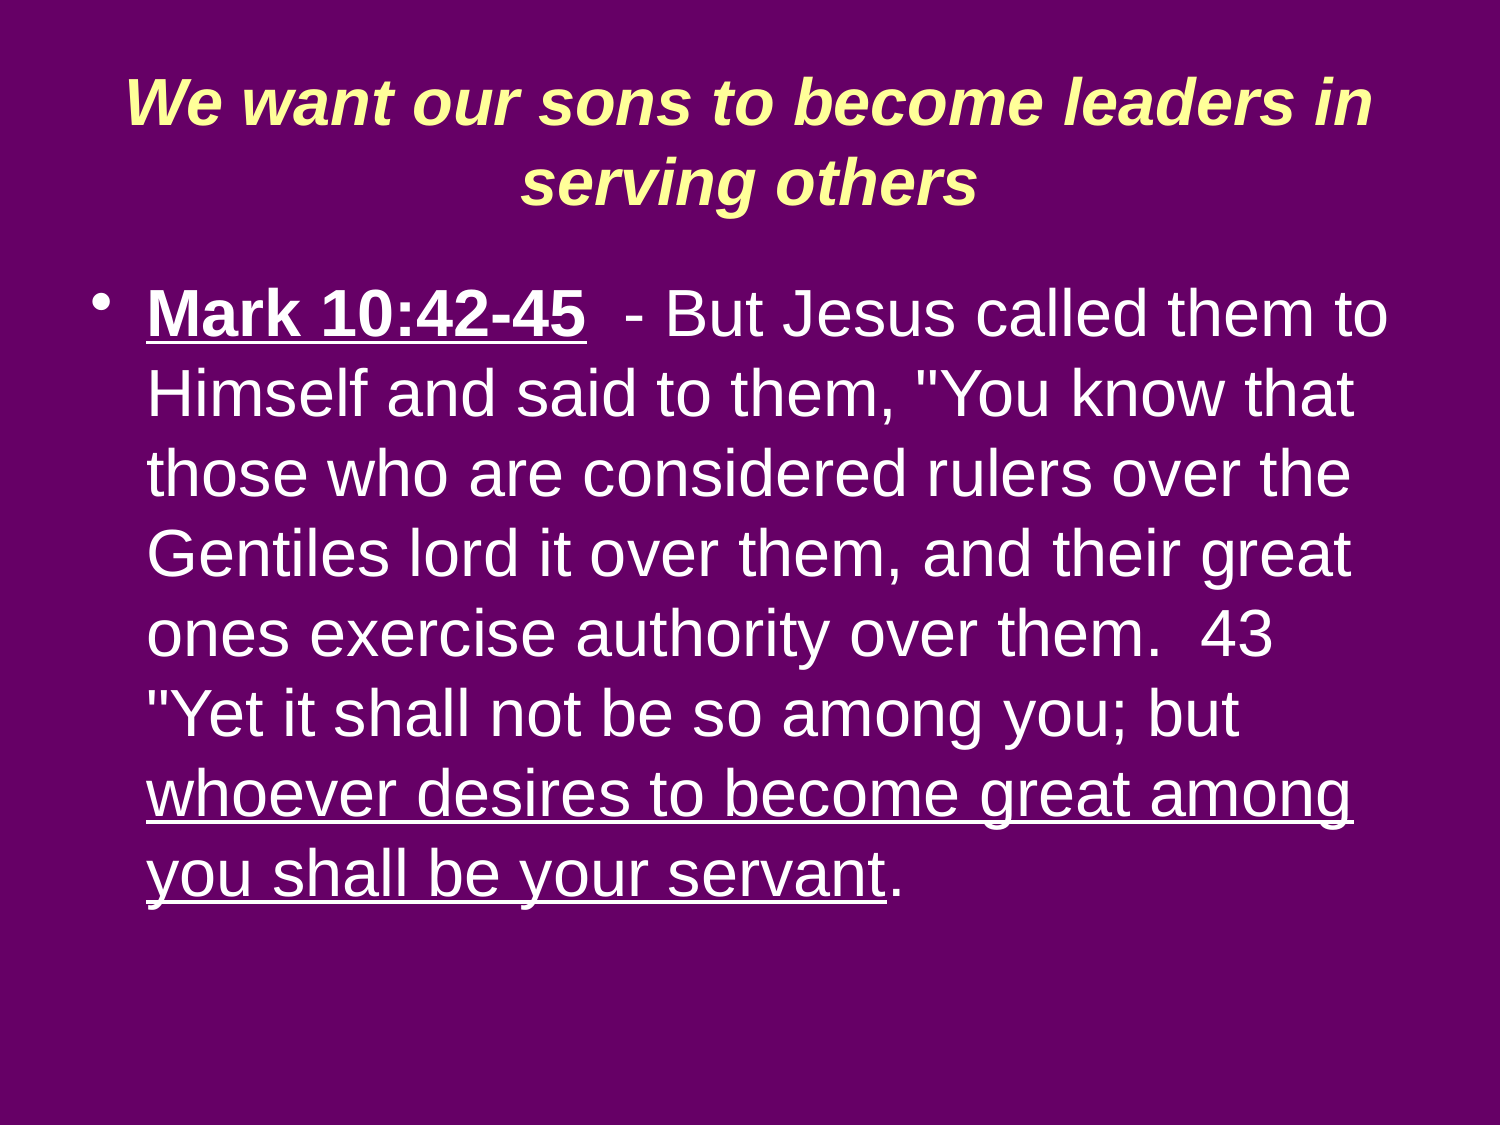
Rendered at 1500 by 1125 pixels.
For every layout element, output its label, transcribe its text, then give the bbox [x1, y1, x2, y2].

title We want our sons to become leaders in serving others [75, 45, 1425, 233]
list Mark 10:42-45 - But Jesus called them to Himself and said to them, "You know that those who are considered rulers over the Gentiles lord it over them, and their great ones exercise authority over them. 43 "Yet it shall not be so among you; but whoever desires to become great among you shall be your servant. [75, 262, 1425, 1005]
